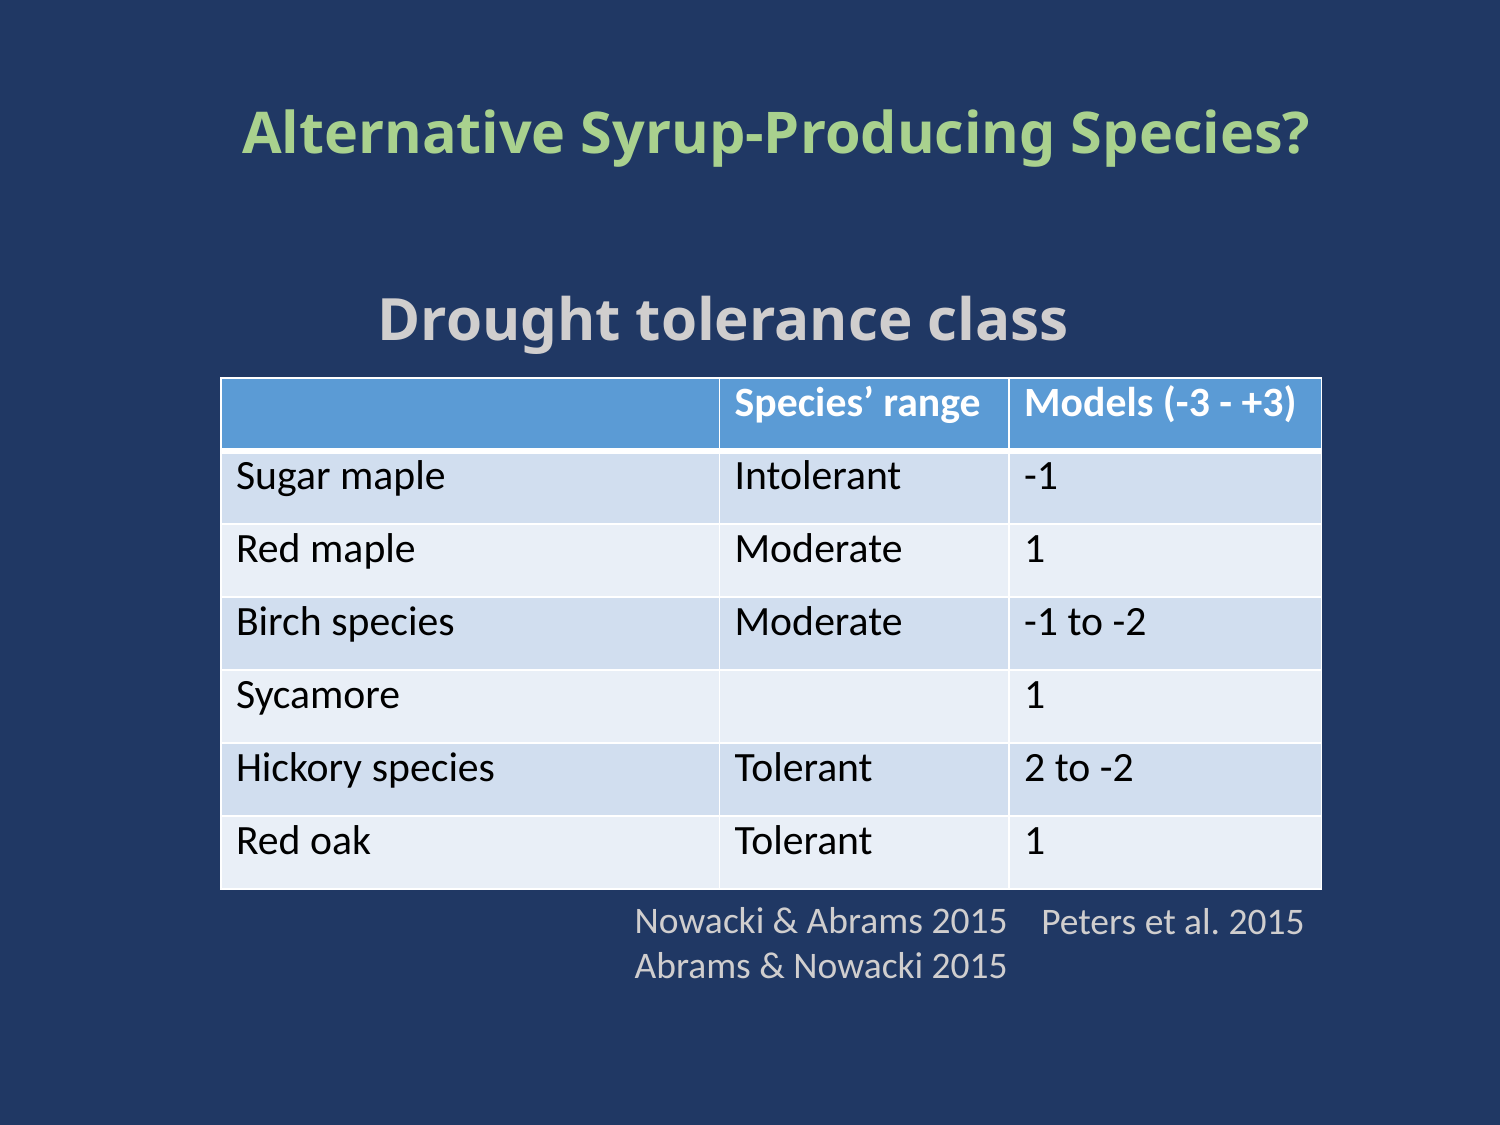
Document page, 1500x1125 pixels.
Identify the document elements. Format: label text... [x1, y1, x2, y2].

table_cell Sugar maple [222, 454, 719, 523]
table_cell 1 [1010, 671, 1321, 742]
table_header [222, 379, 719, 448]
table_cell [720, 671, 1008, 742]
table_cell Red maple [222, 525, 719, 596]
table_cell -1 to -2 [1010, 598, 1321, 669]
text_box Drought tolerance class [363, 275, 1084, 360]
table_cell Intolerant [720, 454, 1008, 523]
table_cell Tolerant [720, 817, 1008, 888]
table_header Species’ range [720, 379, 1008, 448]
table_cell -1 [1010, 454, 1321, 523]
table_cell Red oak [222, 817, 719, 888]
table_cell Birch species [222, 598, 719, 669]
table_header Models (-3 - +3) [1010, 379, 1321, 448]
table_cell Tolerant [720, 744, 1008, 815]
table_cell Moderate [720, 525, 1008, 596]
table_cell 1 [1010, 817, 1321, 888]
text_box Peters et al. 2015 [1058, 890, 1320, 950]
table_cell Hickory species [222, 744, 719, 815]
table_cell 2 to -2 [1010, 744, 1321, 815]
table_cell 1 [1010, 525, 1321, 596]
text_box Nowacki & Abrams 2015 Abrams & Nowacki 2015 [619, 888, 1058, 994]
table_cell Moderate [720, 598, 1008, 669]
table_cell Sycamore [222, 671, 719, 742]
title Alternative Syrup-Producing Species? [112, 95, 1456, 244]
